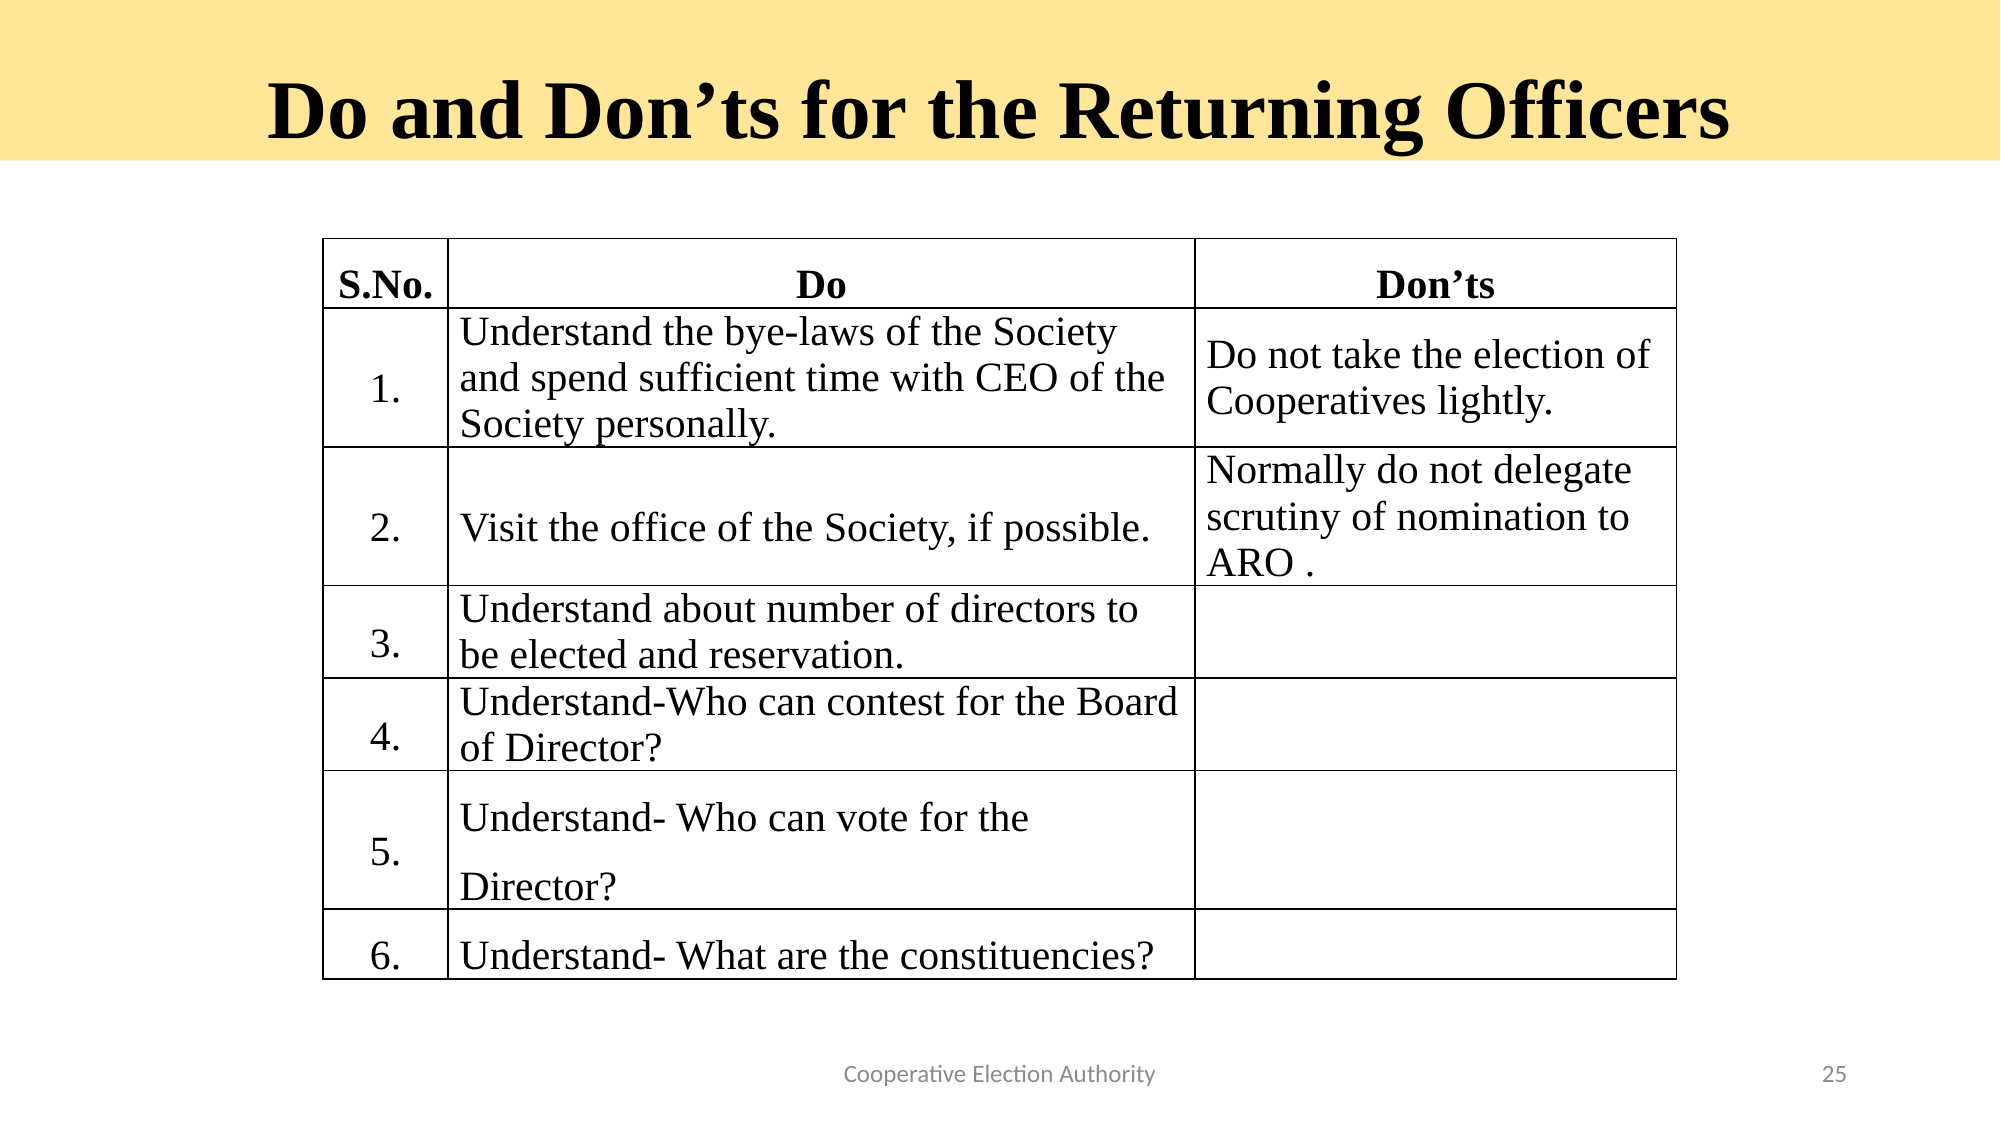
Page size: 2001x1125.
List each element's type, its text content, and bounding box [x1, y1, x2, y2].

text_box Do and Don’ts for the Returning Officers [0, 0, 2000, 161]
table_cell 3. [324, 586, 447, 677]
table_cell Understand- Who can vote for the Director? [449, 771, 1194, 908]
table_cell Understand the bye-laws of the Society and spend sufficient time with CEO of the Society personally. [449, 309, 1194, 446]
slide_number 25 [1412, 1042, 1863, 1103]
table_header S.No. [324, 239, 447, 307]
table_cell 6. [324, 910, 447, 978]
table_cell Understand-Who can contest for the Board of Director? [449, 679, 1194, 770]
table_cell 2. [324, 448, 447, 585]
table_cell [1196, 586, 1676, 677]
table_cell [1196, 679, 1676, 770]
table_cell 1. [324, 309, 447, 446]
table_cell Understand about number of directors to be elected and reservation. [449, 586, 1194, 677]
table_cell Visit the office of the Society, if possible. [449, 448, 1194, 585]
table_header Do [449, 239, 1194, 307]
table_cell Normally do not delegate scrutiny of nomination to ARO . [1196, 448, 1676, 585]
table_cell [1196, 771, 1676, 908]
table_cell 5. [324, 771, 447, 908]
table_cell Do not take the election of Cooperatives lightly. [1196, 309, 1676, 446]
footer Cooperative Election Authority [662, 1042, 1338, 1103]
table_cell Understand- What are the constituencies? [449, 910, 1194, 978]
table_header Don’ts [1196, 239, 1676, 307]
table_cell [1196, 910, 1676, 978]
table_cell 4. [324, 679, 447, 770]
